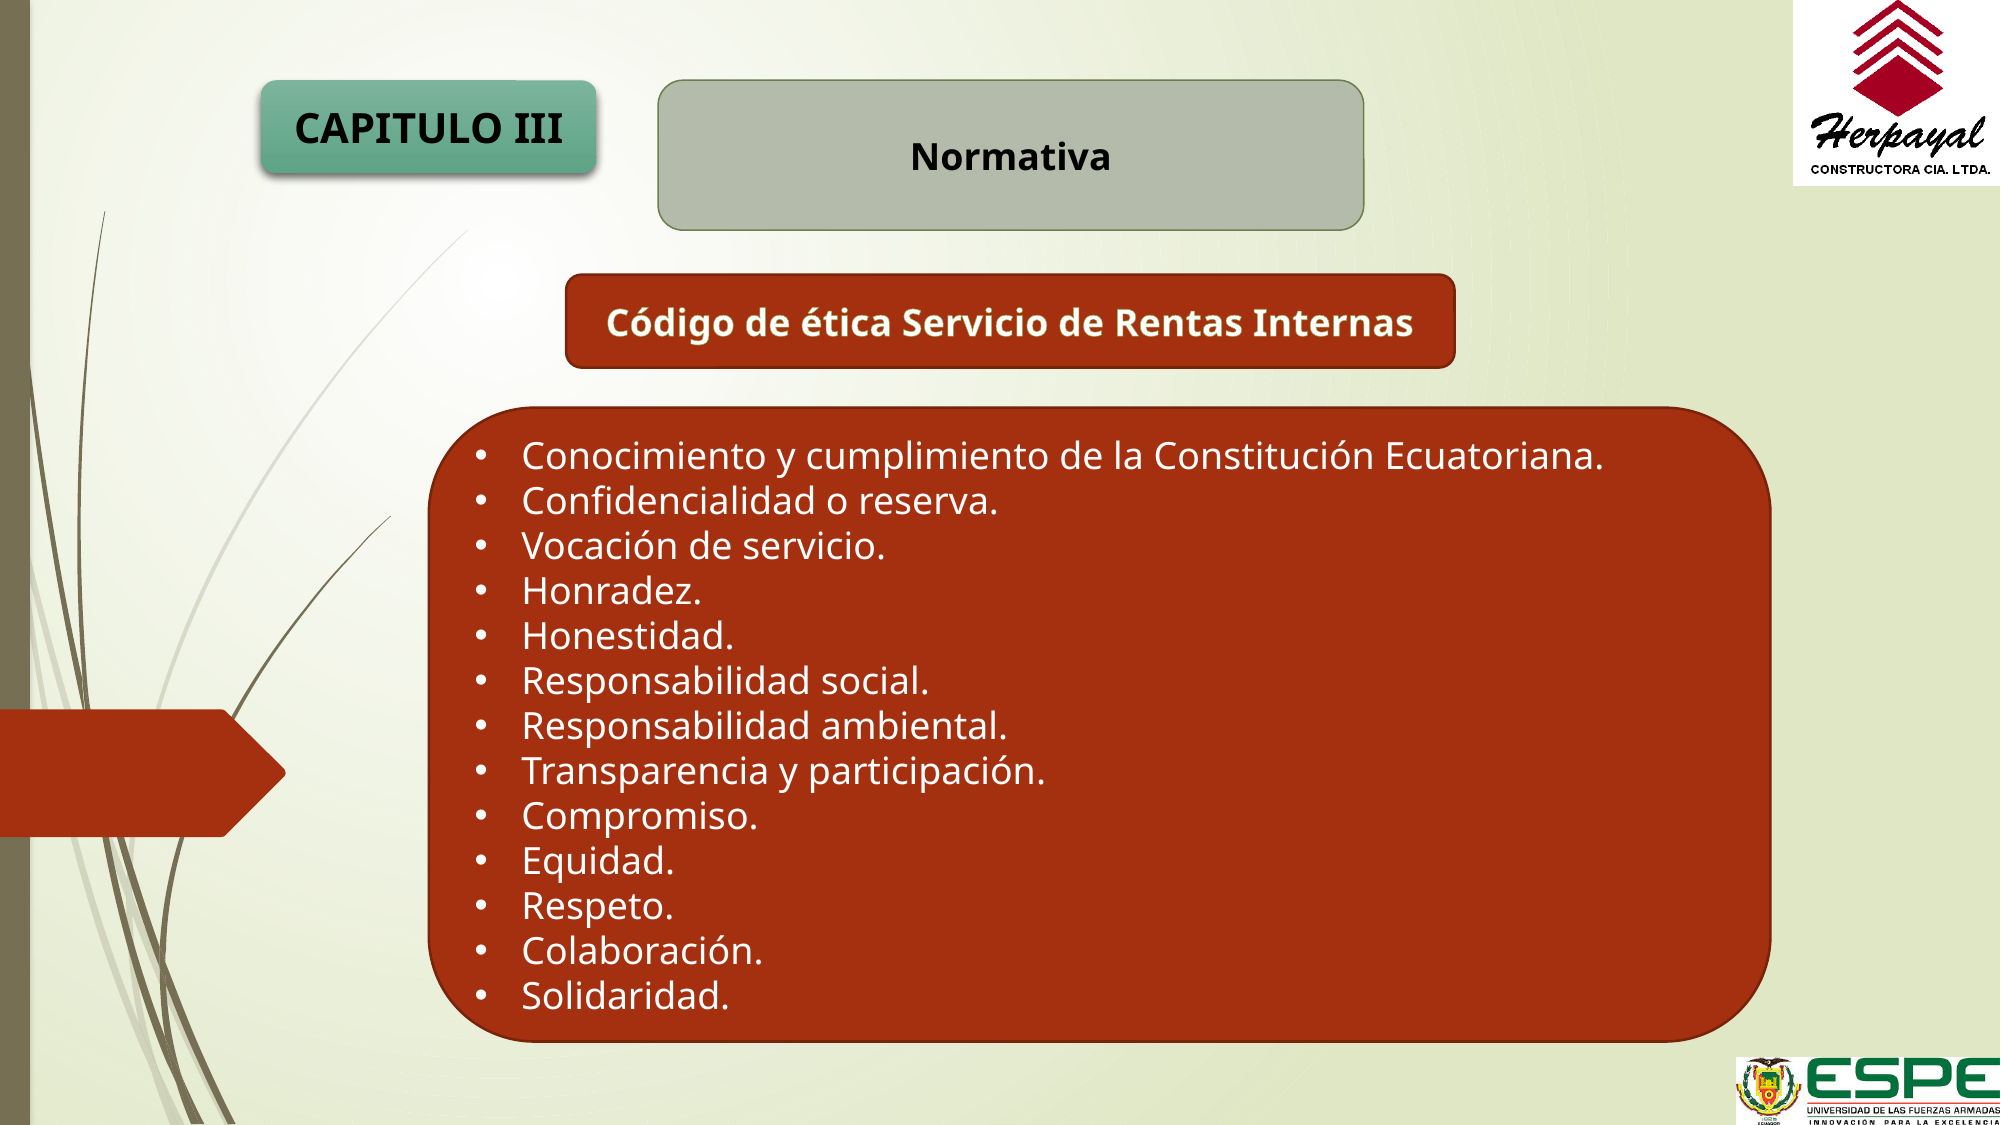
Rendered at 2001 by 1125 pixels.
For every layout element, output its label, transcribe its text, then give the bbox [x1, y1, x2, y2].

picture [1736, 1056, 2000, 1125]
text_box Normativa [657, 79, 1365, 231]
text_box Conocimiento y cumplimiento de la Constitución Ecuatoriana. Confidencialidad o reserva. Vocación de servicio. Honradez. Honestidad. Responsabilidad social. Responsabilidad ambiental. Transparencia y participación. Compromiso. Equidad. Respeto. Colaboración. Solidaridad. [427, 406, 1772, 1043]
picture [1793, 0, 2000, 186]
text_box Código de ética Servicio de Rentas Internas [564, 273, 1456, 369]
text_box CAPITULO III [260, 80, 597, 173]
